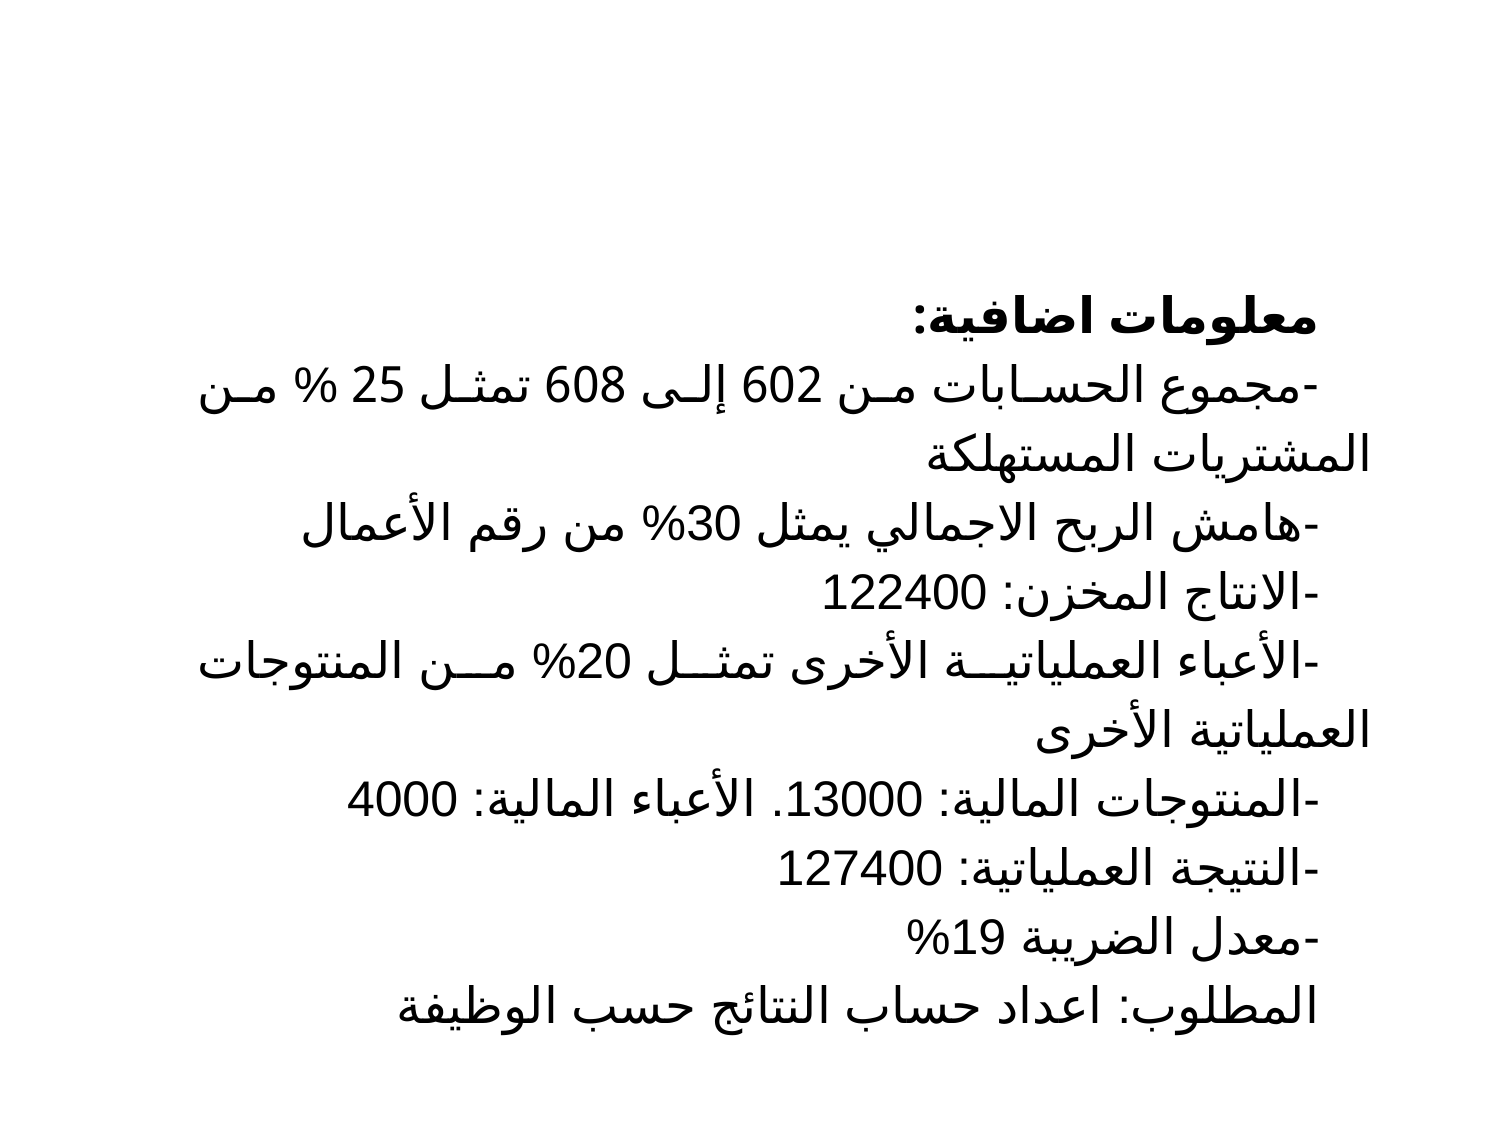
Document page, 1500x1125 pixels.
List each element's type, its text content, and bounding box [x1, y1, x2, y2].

text_box معلومات اضافية: -مجموع الحسابات من 602 إلى 608 تمثل 25 % من المشتريات المستهلكة -هامش الربح الاجمالي يمثل 30% من رقم الأعمال -الانتاج المخزن: 122400 -الأعباء العملياتية الأخرى تمثل 20% من المنتوجات العملياتية الأخرى -المنتوجات المالية: 13000. الأعباء المالية: 4000 -النتيجة العملياتية: 127400 -معدل الضريبة 19% المطلوب: اعداد حساب النتائج حسب الوظيفة [182, 267, 1388, 1041]
